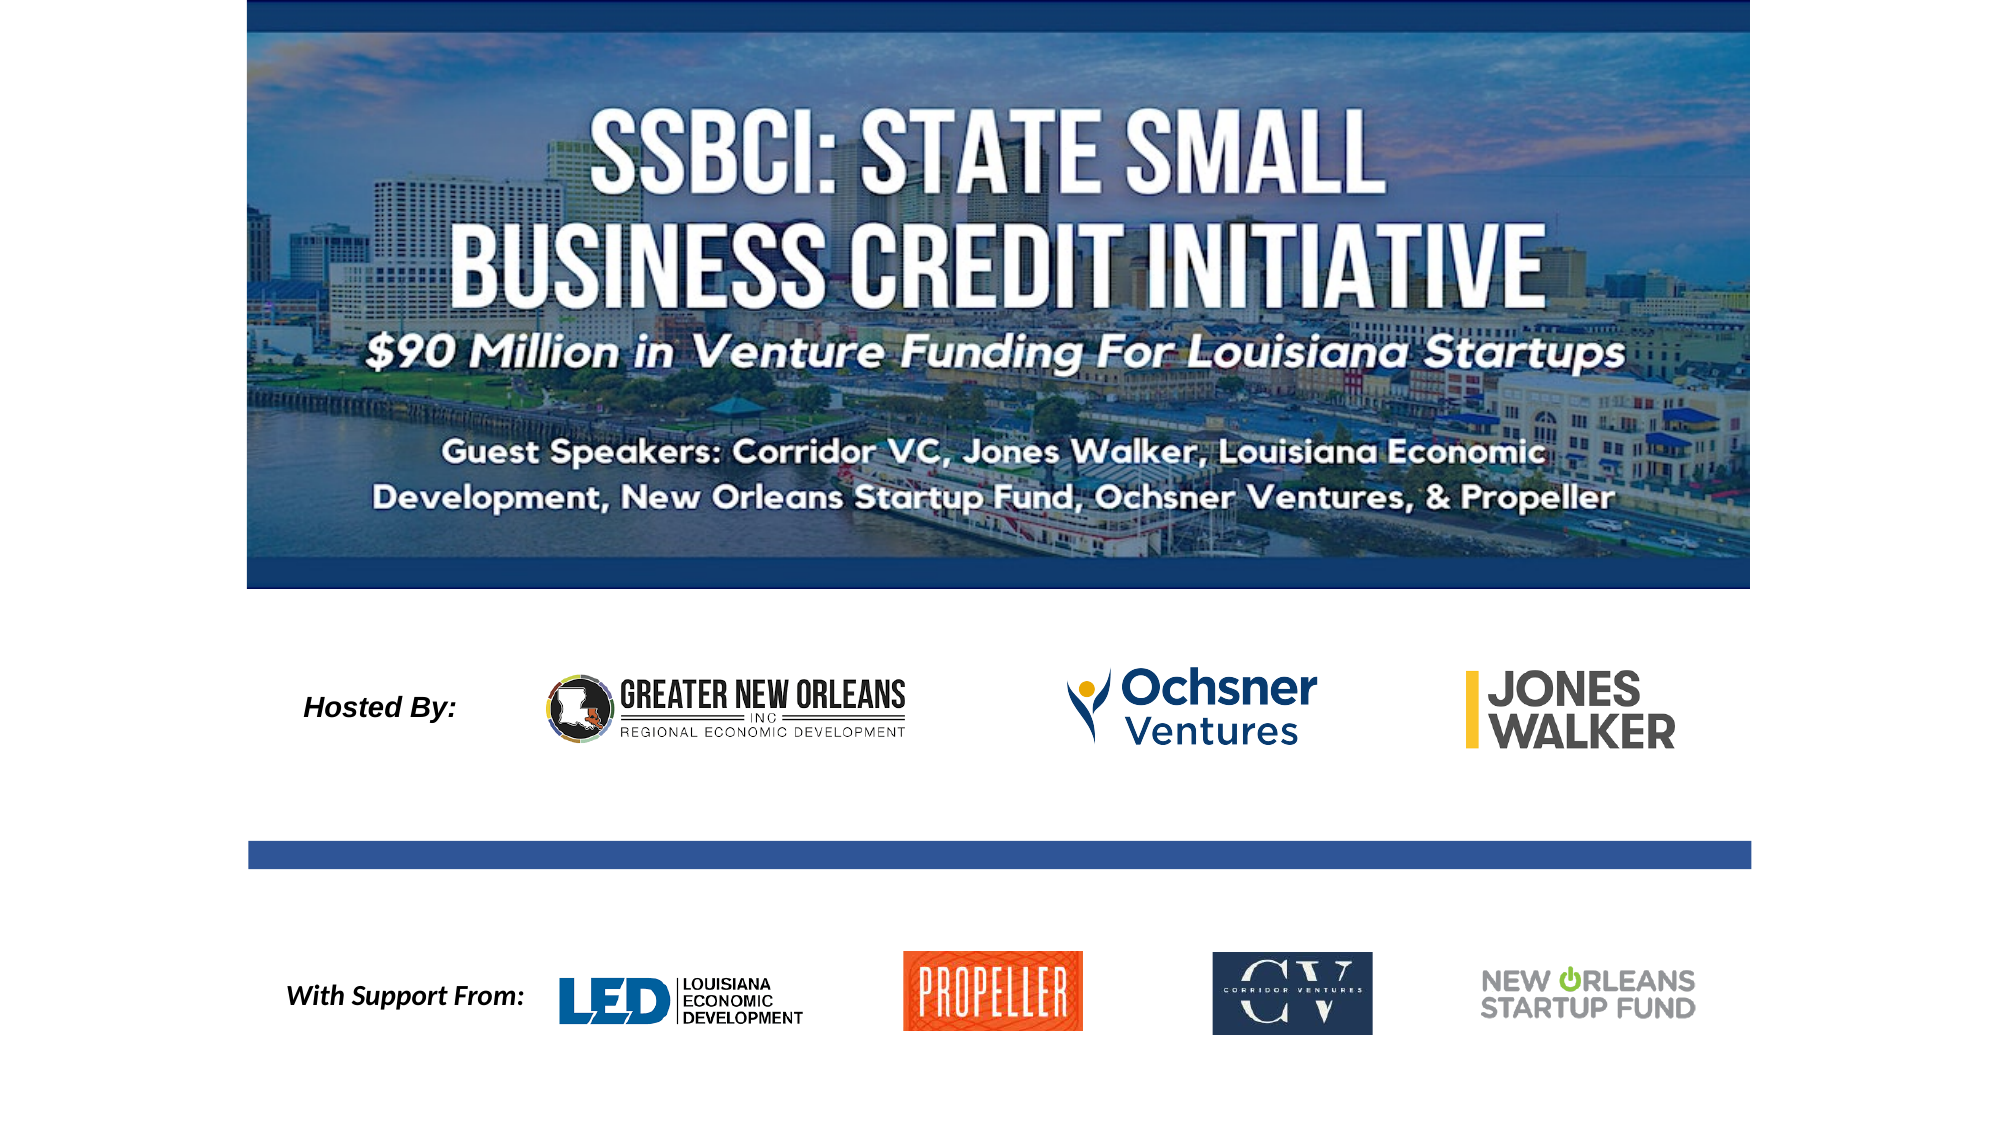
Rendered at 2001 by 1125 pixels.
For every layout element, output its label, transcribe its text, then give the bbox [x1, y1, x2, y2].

picture [903, 951, 1083, 1031]
text_box [247, 840, 1752, 870]
text_box Hosted By: [288, 681, 537, 731]
picture [537, 665, 918, 753]
picture [1481, 965, 1696, 1023]
picture [1064, 662, 1321, 751]
picture [1466, 654, 1675, 764]
picture [1212, 952, 1373, 1035]
text_box With Support From: [271, 968, 554, 1019]
picture [554, 968, 808, 1035]
picture [246, 0, 1750, 589]
